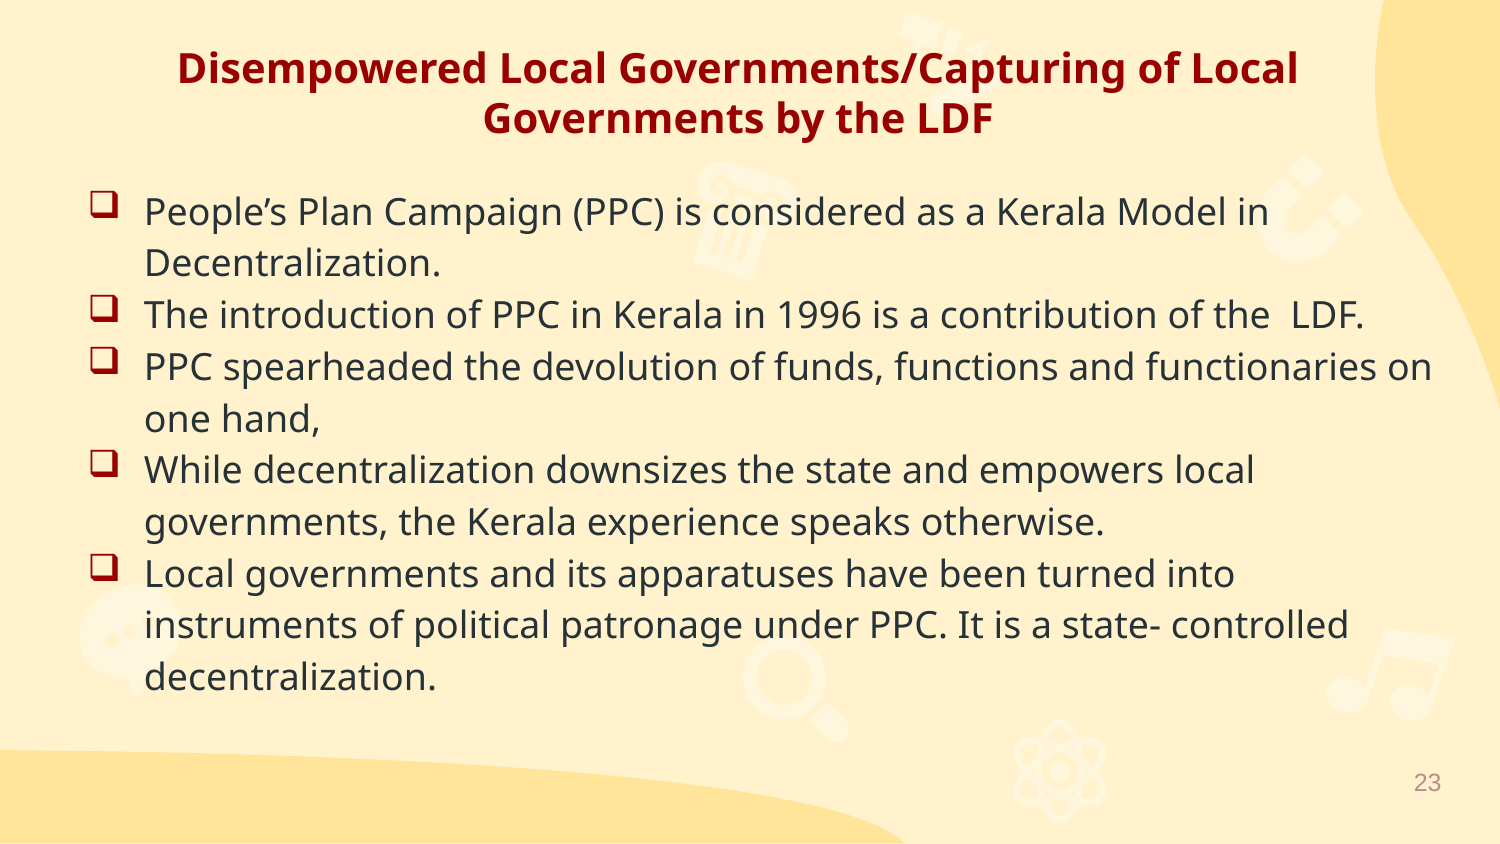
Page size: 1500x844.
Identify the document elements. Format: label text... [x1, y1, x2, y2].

slide_number 23 [1119, 759, 1457, 805]
subtitle People’s Plan Campaign (PPC) is considered as a Kerala Model in Decentralization. The introduction of PPC in Kerala in 1996 is a contribution of the LDF. PPC spearheaded the devolution of funds, functions and functionaries on one hand, While decentralization downsizes the state and empowers local governments, the Kerala experience speaks otherwise. Local governments and its apparatuses have been turned into instruments of political patronage under PPC. It is a state- controlled decentralization. [53, 165, 1452, 842]
title Disempowered Local Governments/Capturing of Local Governments by the LDF [53, 27, 1423, 122]
